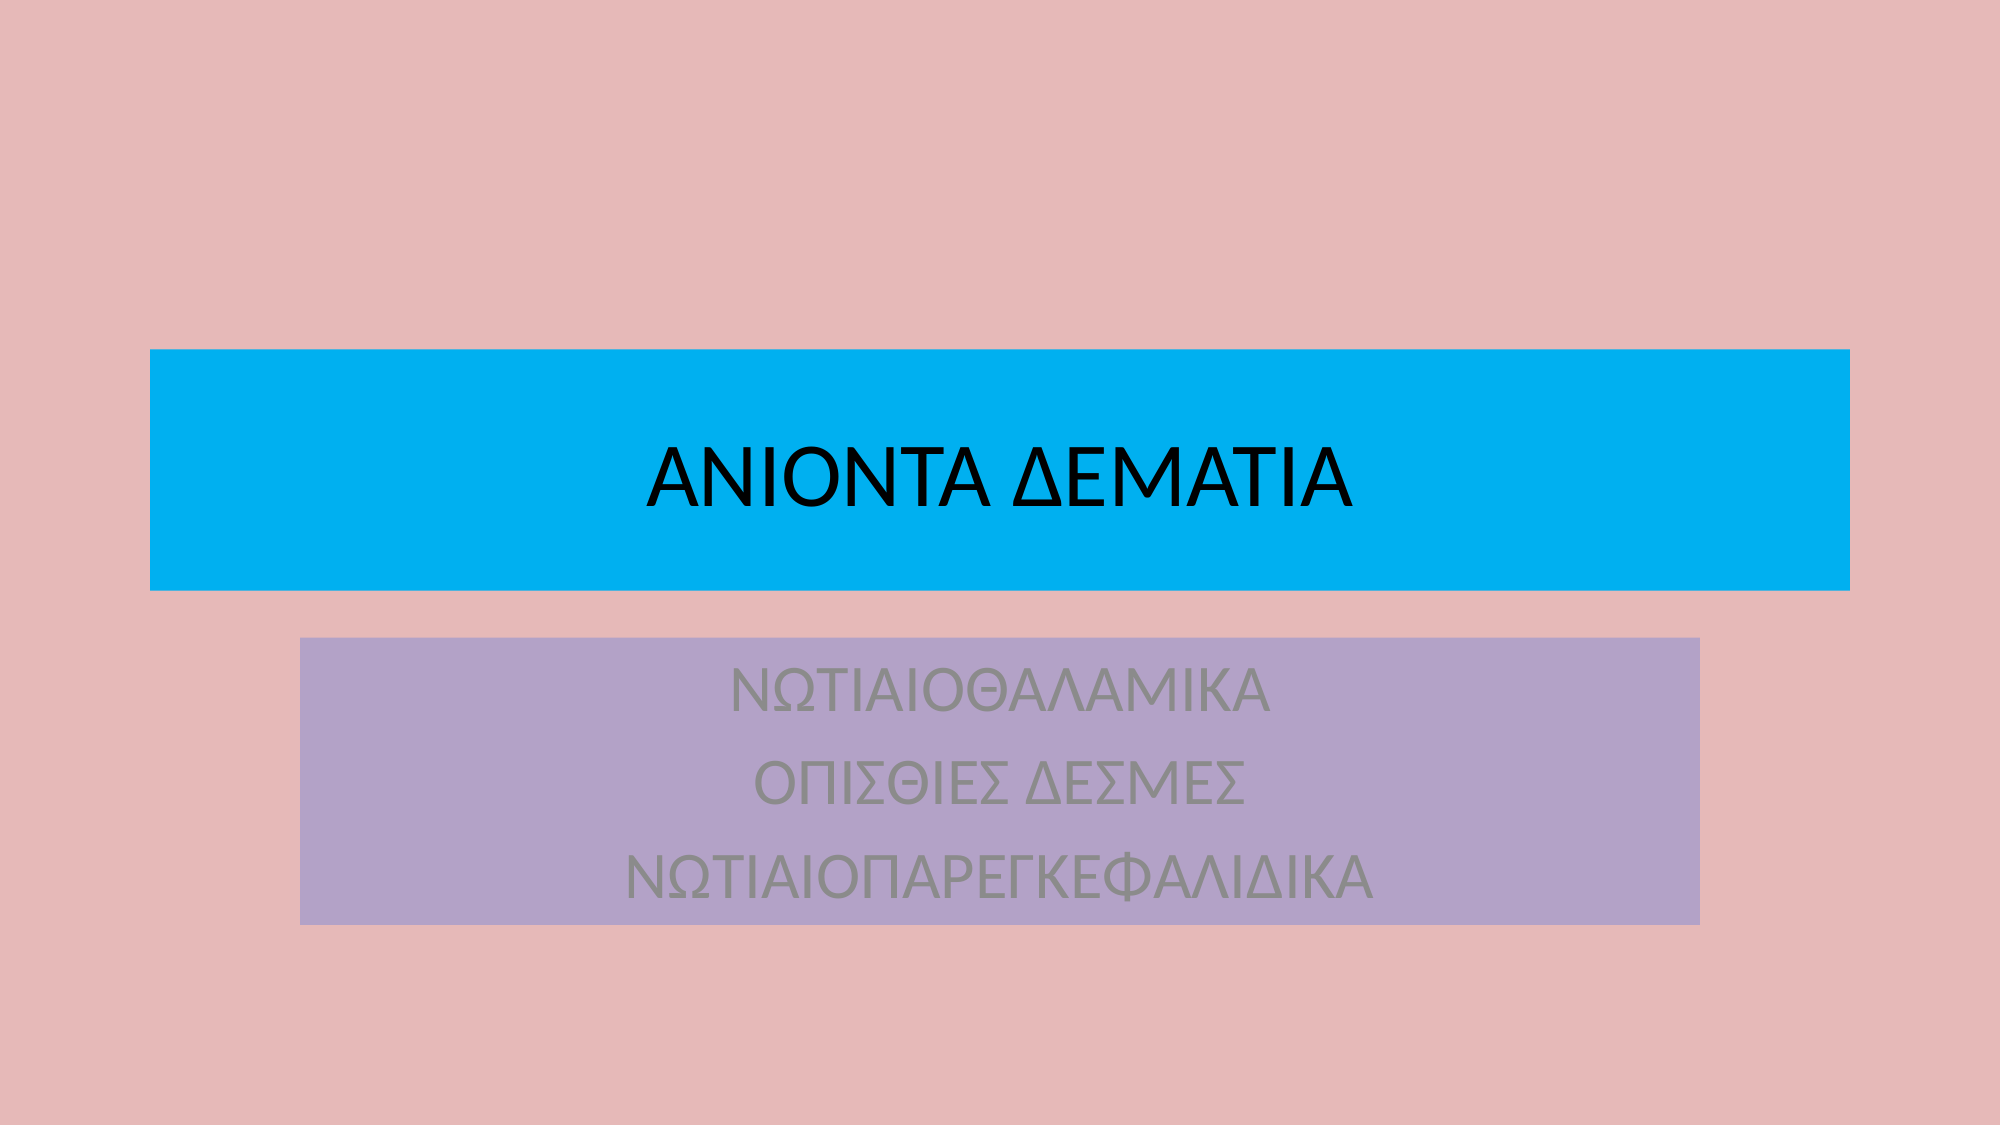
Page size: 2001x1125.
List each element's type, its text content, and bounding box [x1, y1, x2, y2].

subtitle ΝΩΤΙΑΙΟΘΑΛΑΜΙΚΑ ΟΠΙΣΘΙΕΣ ΔΕΣΜΕΣ ΝΩΤΙΑΙΟΠΑΡΕΓΚΕΦΑΛΙΔΙΚΑ [300, 637, 1700, 925]
title ΑΝΙΟΝΤΑ ΔΕΜΑΤΙΑ [150, 349, 1850, 591]
